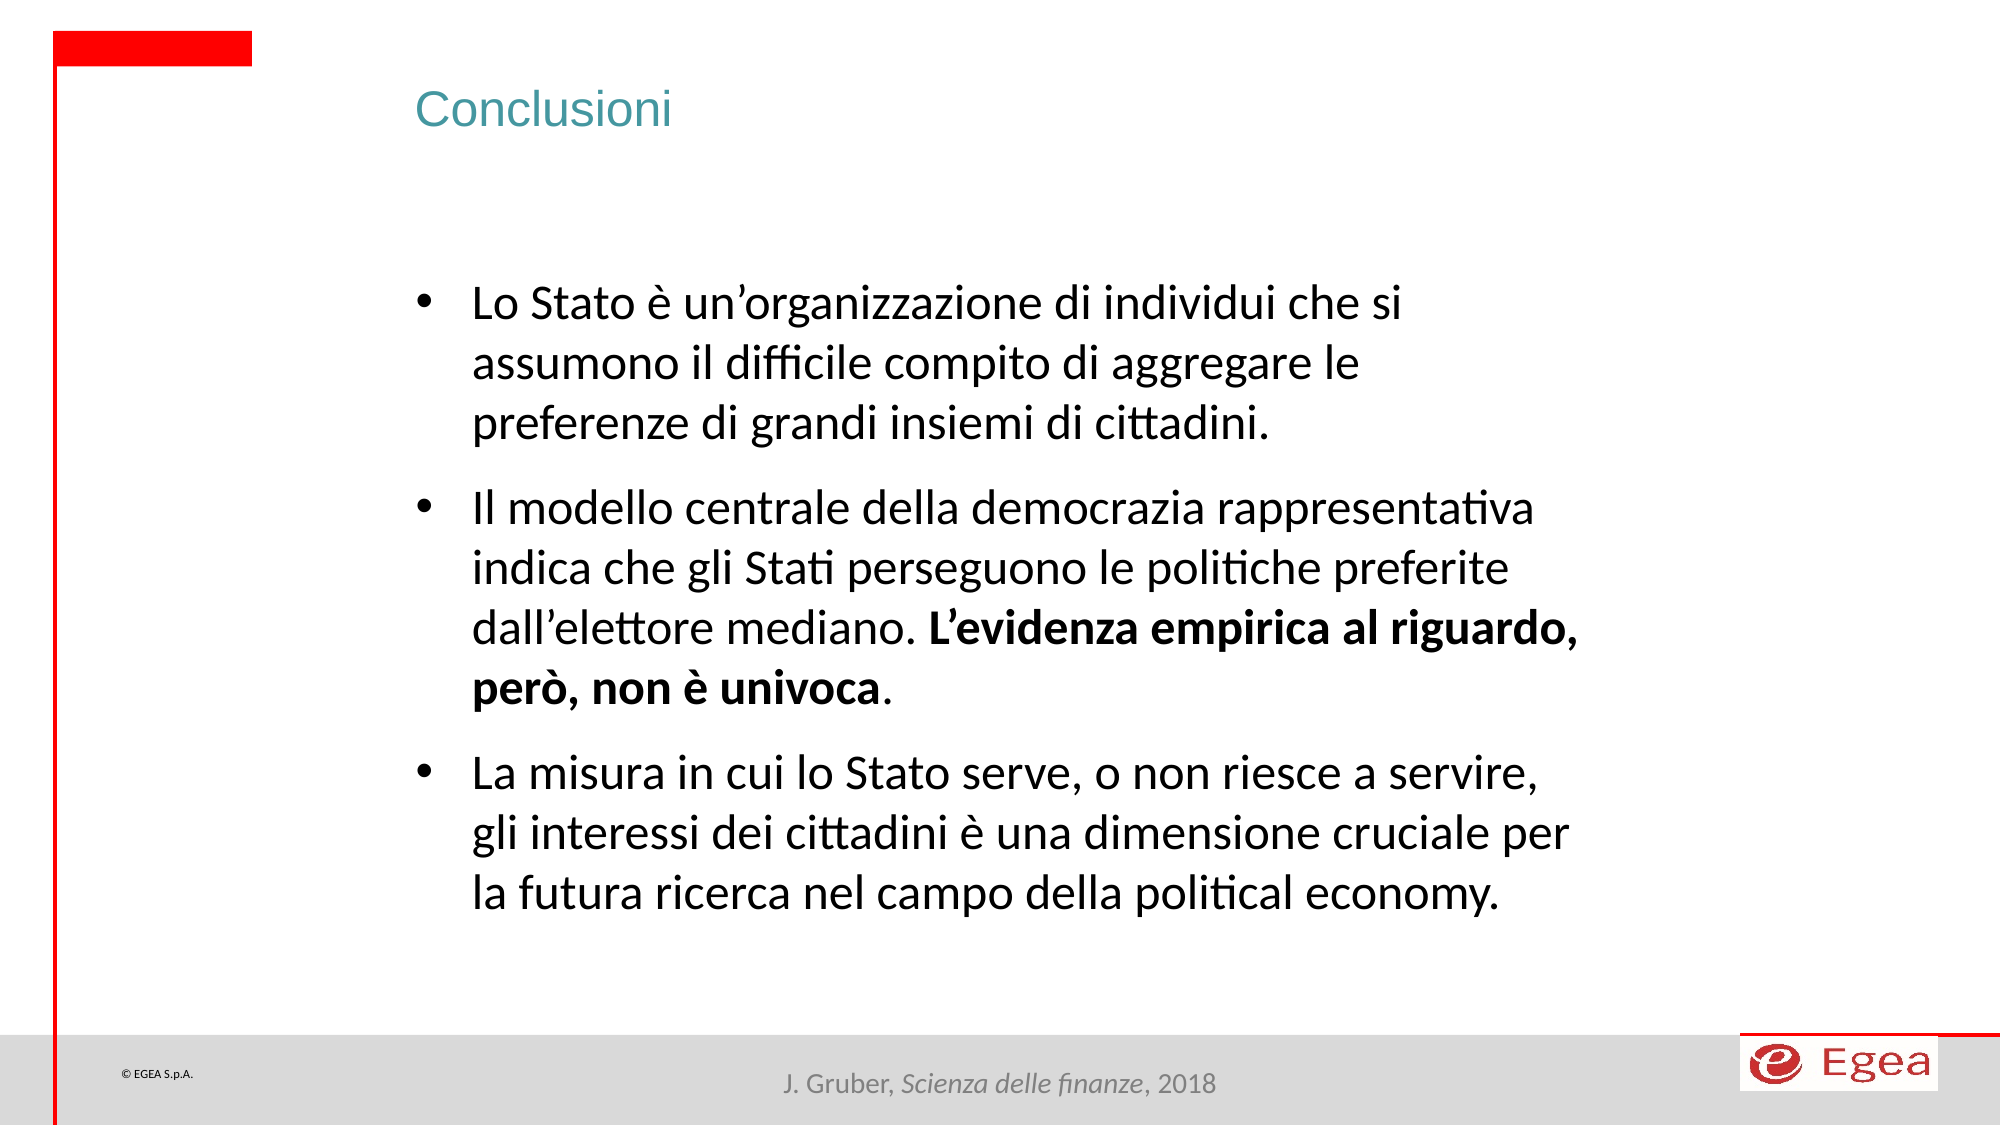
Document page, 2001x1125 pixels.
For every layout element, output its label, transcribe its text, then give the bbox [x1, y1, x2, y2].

picture [1740, 1036, 1938, 1091]
text_box Lo Stato è un’organizzazione di individui che si assumono il difficile compito di aggregare le preferenze di grandi insiemi di cittadini. Il modello centrale della democrazia rappresentativa indica che gli Stati perseguono le politiche preferite dall’elettore mediano. L’evidenza empirica al riguardo, però, non è univoca. La misura in cui lo Stato serve, o non riesce a servire, gli interessi dei cittadini è una dimensione cruciale per la futura ricerca nel campo della political economy. [399, 262, 1600, 925]
text_box Conclusioni [399, 69, 1600, 150]
